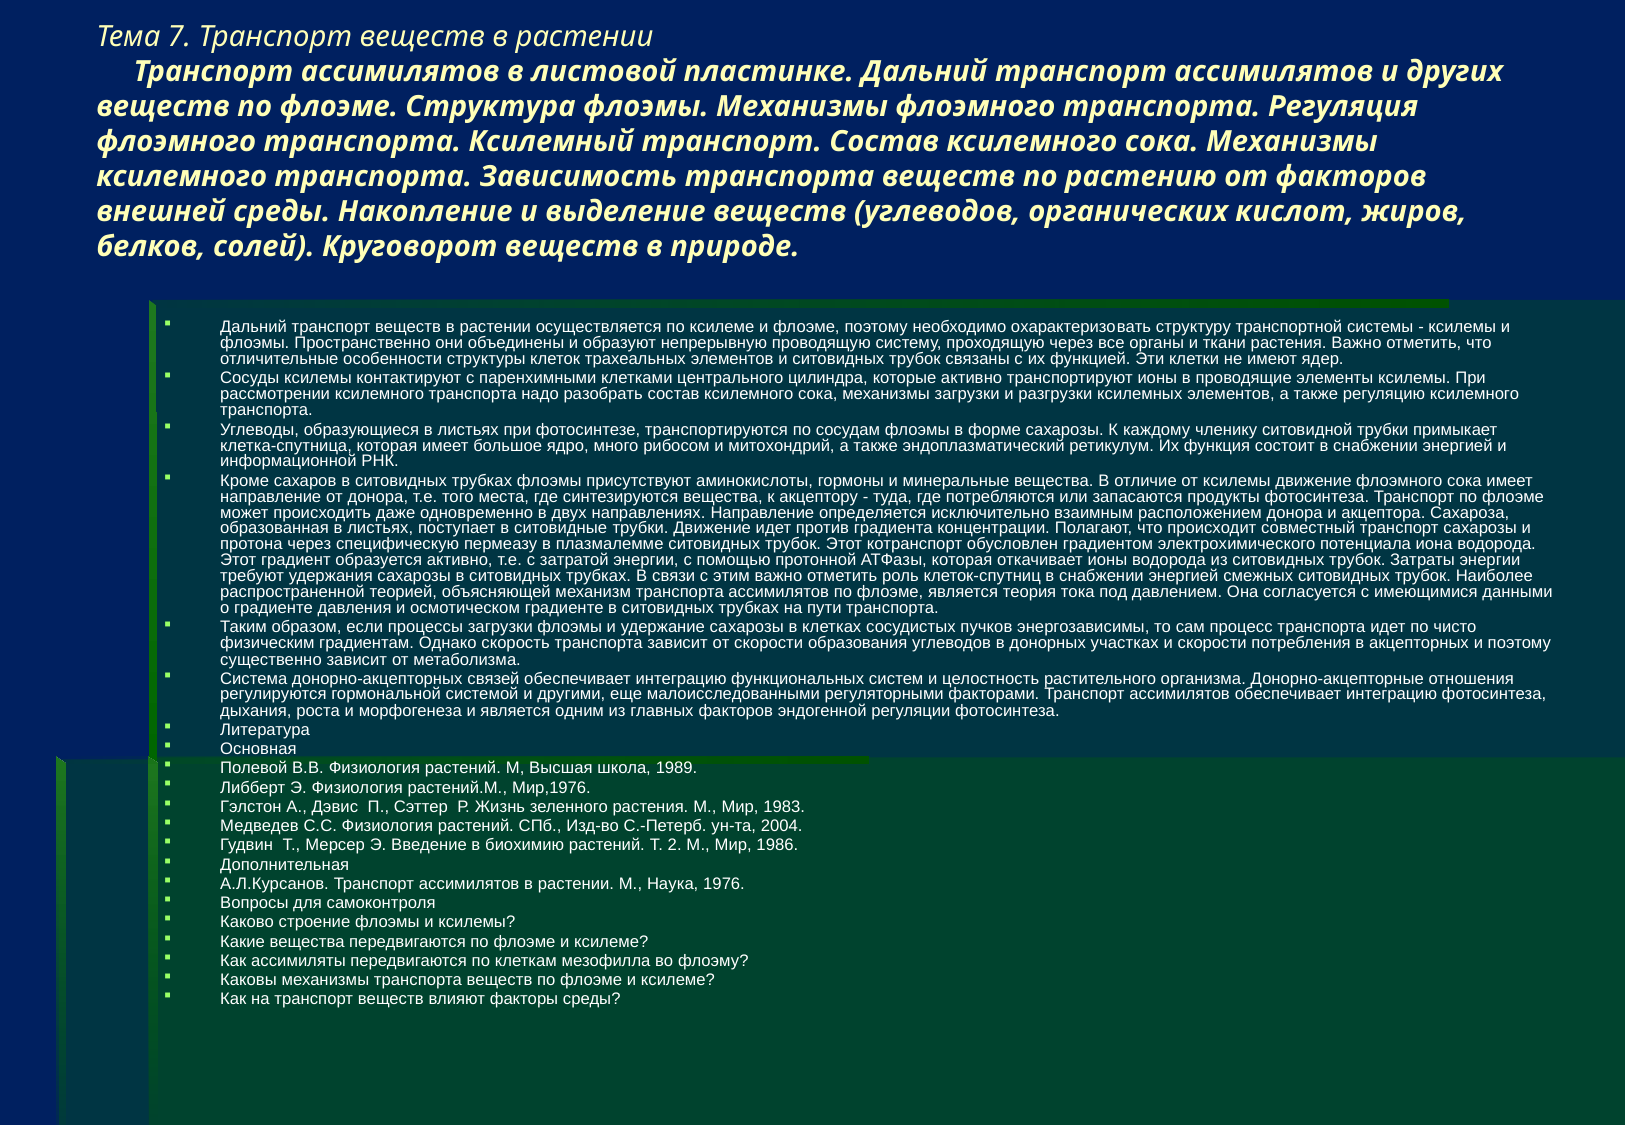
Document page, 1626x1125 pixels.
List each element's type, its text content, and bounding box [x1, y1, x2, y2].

list Дальний транспорт веществ в растении осуществляется по ксилеме и флоэме, поэтому необходимо охарактеризо­вать структуру транспортной системы - ксилемы и флоэмы. Пространственно они объединены и образуют непрерывную проводящую систему, проходящую через все органы и ткани растения. Важно отметить, что отличительные особенности структуры клеток трахеальных элементов и ситовидных трубок связаны с их функцией. Эти клетки не имеют ядер. Сосуды ксилемы контактируют с паренхимными клетками центрального цилиндра, которые активно транспортируют ионы в проводящие элементы ксилемы. При рассмотрении ксилемного транспорта надо разобрать состав ксилемного сока, механизмы загрузки и разгрузки ксилемных элементов, а также регуляцию ксилемного транспорта. Углеводы, образующиеся в листьях при фотосинтезе, транспортируются по сосудам флоэмы в форме сахарозы. К каждому членику ситовидной трубки примыкает клетка-спутница, которая имеет большое ядро, много рибосом и митохондрий, а также эндоплазматический ретикулум. Их функция состоит в снабжении энергией и информационной РНК. Кроме сахаров в ситовидных трубках флоэмы присутствуют аминокислоты, гормоны и минеральные вещества. В отличие от ксилемы движение флоэмного сока имеет направление от донора, т.е. того места, где синтезируются вещества, к акцептору - туда, где потребляются или запасаются продукты фотосинтеза. Транспорт по флоэме может происходить даже одновременно в двух направлениях. Направление определяется исключительно взаимным расположением донора и акцептора. Сахароза, образованная в листьях, поступает в ситовидные трубки. Движение идет против градиента концентрации. Полагают, что происходит совместный транспорт сахарозы и протона через специфическую пермеазу в плазмалемме ситовидных трубок. Этот котранспорт обусловлен градиентом электрохимического потенциала иона водорода. Этот градиент образуется активно, т.е. с затратой энергии, с помощью протонной АТФазы, которая откачивает ионы водорода из ситовидных трубок. Затраты энергии требуют удержания сахарозы в ситовидных трубках. В связи с этим важно отметить роль клеток-спутниц в снабжении энергией смежных ситовидных трубок. Наиболее распространенной теорией, объясняющей механизм транспорта ассимилятов по флоэме, является теория тока под давлением. Она согласуется с имеющимися данными о градиенте давления и осмотическом градиенте в ситовидных трубках на пути транспорта. Таким образом, если процессы загрузки флоэмы и удержание са­харозы в клетках сосудистых пучков энергозависимы, то сам процесс транспорта идет по чисто физическим градиентам. Однако скорость транспорта зависит от скорости образования углеводов в донорных участках и скорости потребления в акцепторных и поэтому существенно зависит от метаболизма. Система донорно-акцепторных связей обеспечивает интеграцию функциональных систем и целостность растительного организма. Донорно-акцепторные отношения регулируются гормональной системой и другими, еще малоисследованными регуляторными факторами. Транспорт ассимилятов обеспечивает интеграцию фотосинтеза, дыхания, роста и морфогенеза и является одним из главных факторов эндогенной регуляции фотосинтеза. Литература Основная Полевой В.В. Физиология растений. М, Высшая школа, 1989. Либберт Э. Физиология растений.М., Мир,1976. Гэлстон А., Дэвис П., Сэттер Р. Жизнь зеленного растения. М., Мир, 1983. Медведев С.С. Физиология растений. СПб., Изд-во С.-Петерб. ун-та, 2004. Гудвин Т., Мерсер Э. Введение в биохимию растений. Т. 2. М., Мир, 1986. Дополнительная А.Л.Курсанов. Транспорт ассимилятов в растении. М., Наука, 1976. Вопросы для самоконтроля Каково строение флоэмы и ксилемы? Какие вещества передвигаются по флоэме и ксилеме? Как ассимиляты передвигаются по клеткам мезофилла во флоэму? Каковы механизмы транспорта веществ по флоэме и ксилеме? Как на транспорт веществ влияют факторы среды? [148, 312, 1573, 1001]
title Тема 7. Транспорт веществ в растении Транспорт ассимилятов в листовой пластинке. Дальний транспорт ассимилятов и других веществ по флоэме. Структура флоэмы. Механизмы флоэмного транспорта. Регуляция флоэмного транспорта. Ксилемный транспорт. Состав ксилемного сока. Механизмы ксилемного транспорта. Зависимость транспорта веществ по растению от факторов внешней среды. Накопление и выделение веществ (углеводов, органических кислот, жиров, белков, солей). Круговорот веществ в природе. [80, 39, 1572, 276]
